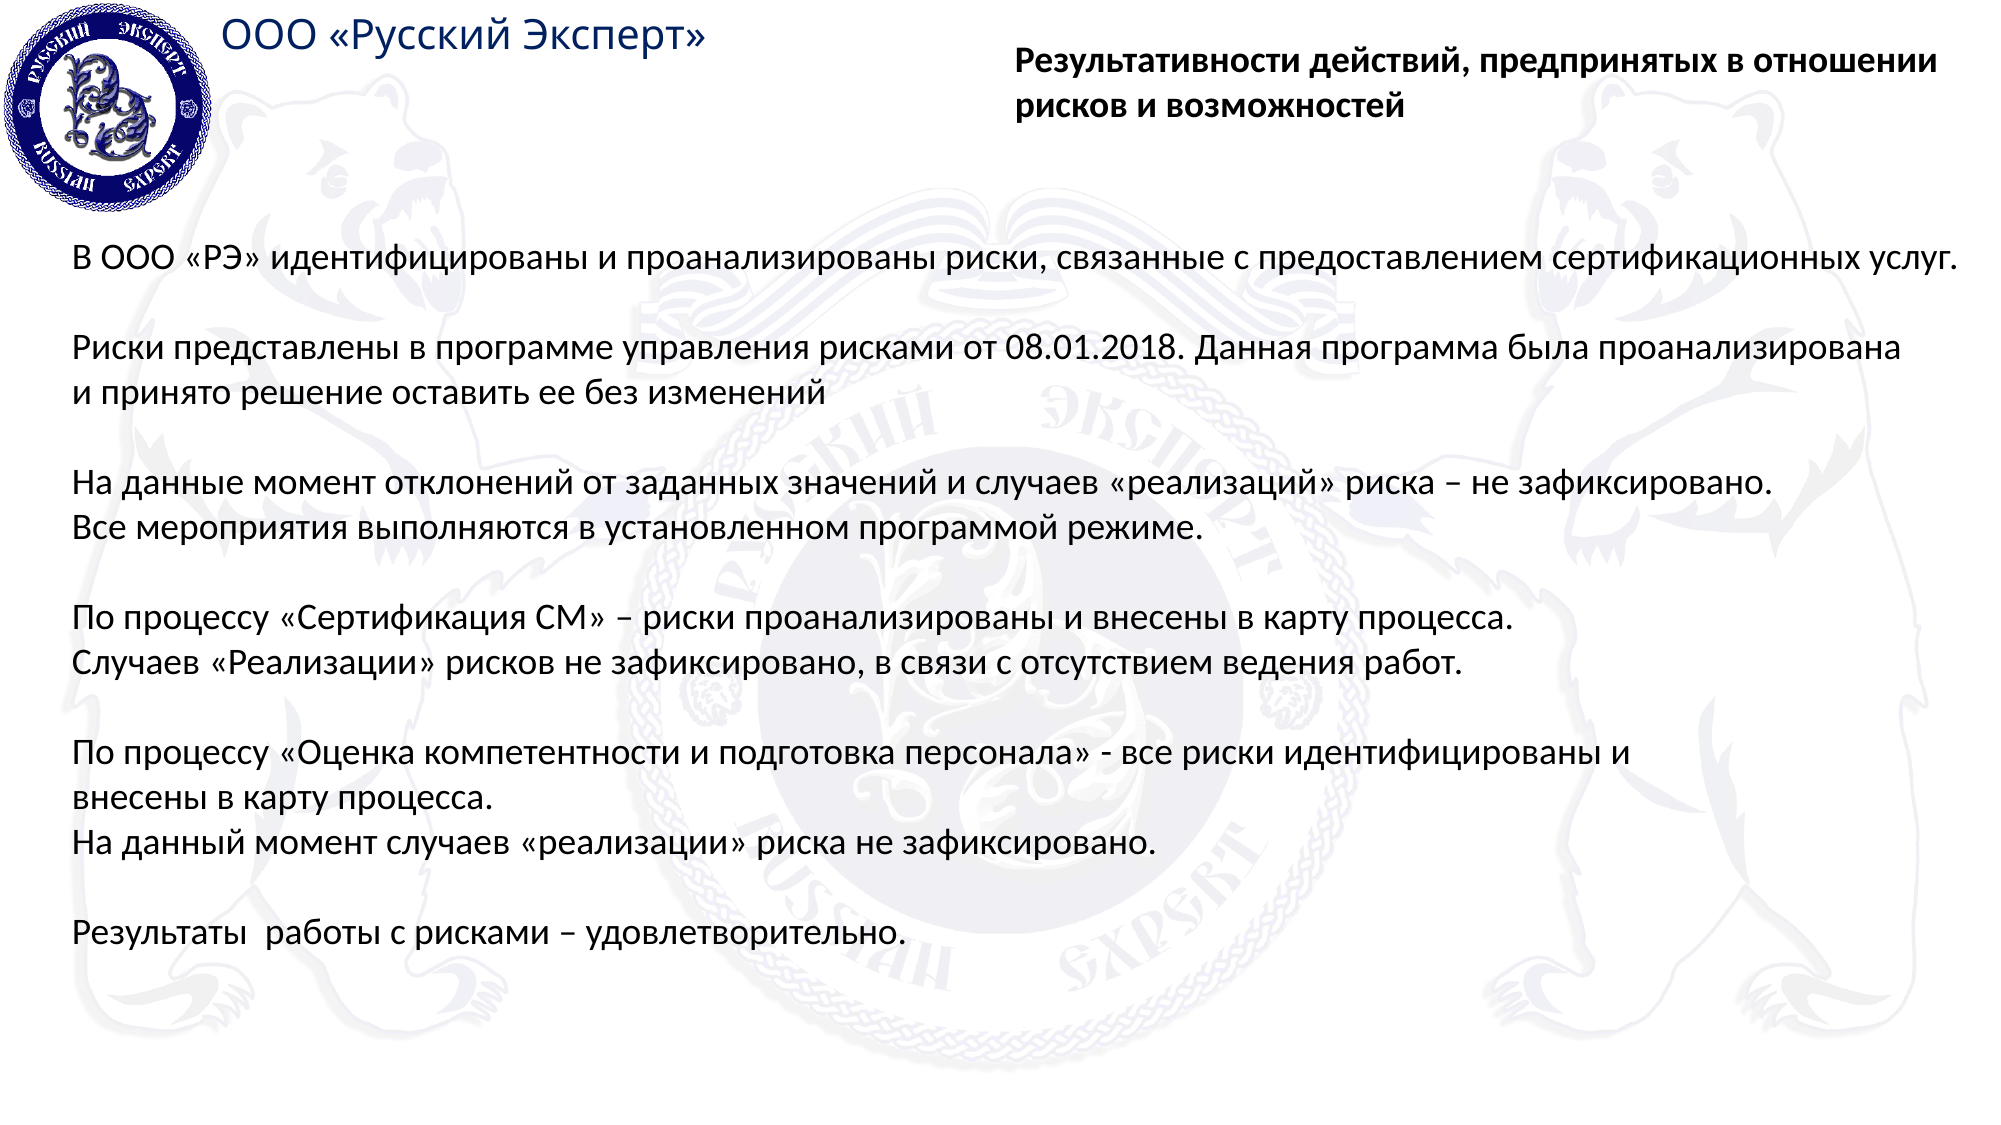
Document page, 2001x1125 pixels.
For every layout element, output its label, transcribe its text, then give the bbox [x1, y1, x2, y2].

text_box Результативности действий, предпринятых в отношении рисков и возможностей [999, 27, 2000, 133]
text_box В ООО «РЭ» идентифицированы и проанализированы риски, связанные с предоставлением сертификационных услуг. Риски представлены в программе управления рисками от 08.01.2018. Данная программа была проанализирована и принято решение оставить ее без изменений На данные момент отклонений от заданных значений и случаев «реализаций» риска – не зафиксировано. Все мероприятия выполняются в установленном программой режиме. По процессу «Сертификация СМ» – риски проанализированы и внесены в карту процесса. Случаев «Реализации» рисков не зафиксировано, в связи с отсутствием ведения работ. По процессу «Оценка компетентности и подготовка персонала» - все риски идентифицированы и внесены в карту процесса. На данный момент случаев «реализации» риска не зафиксировано. Результаты работы с рисками – удовлетворительно. [57, 224, 1975, 960]
picture [0, 0, 214, 216]
